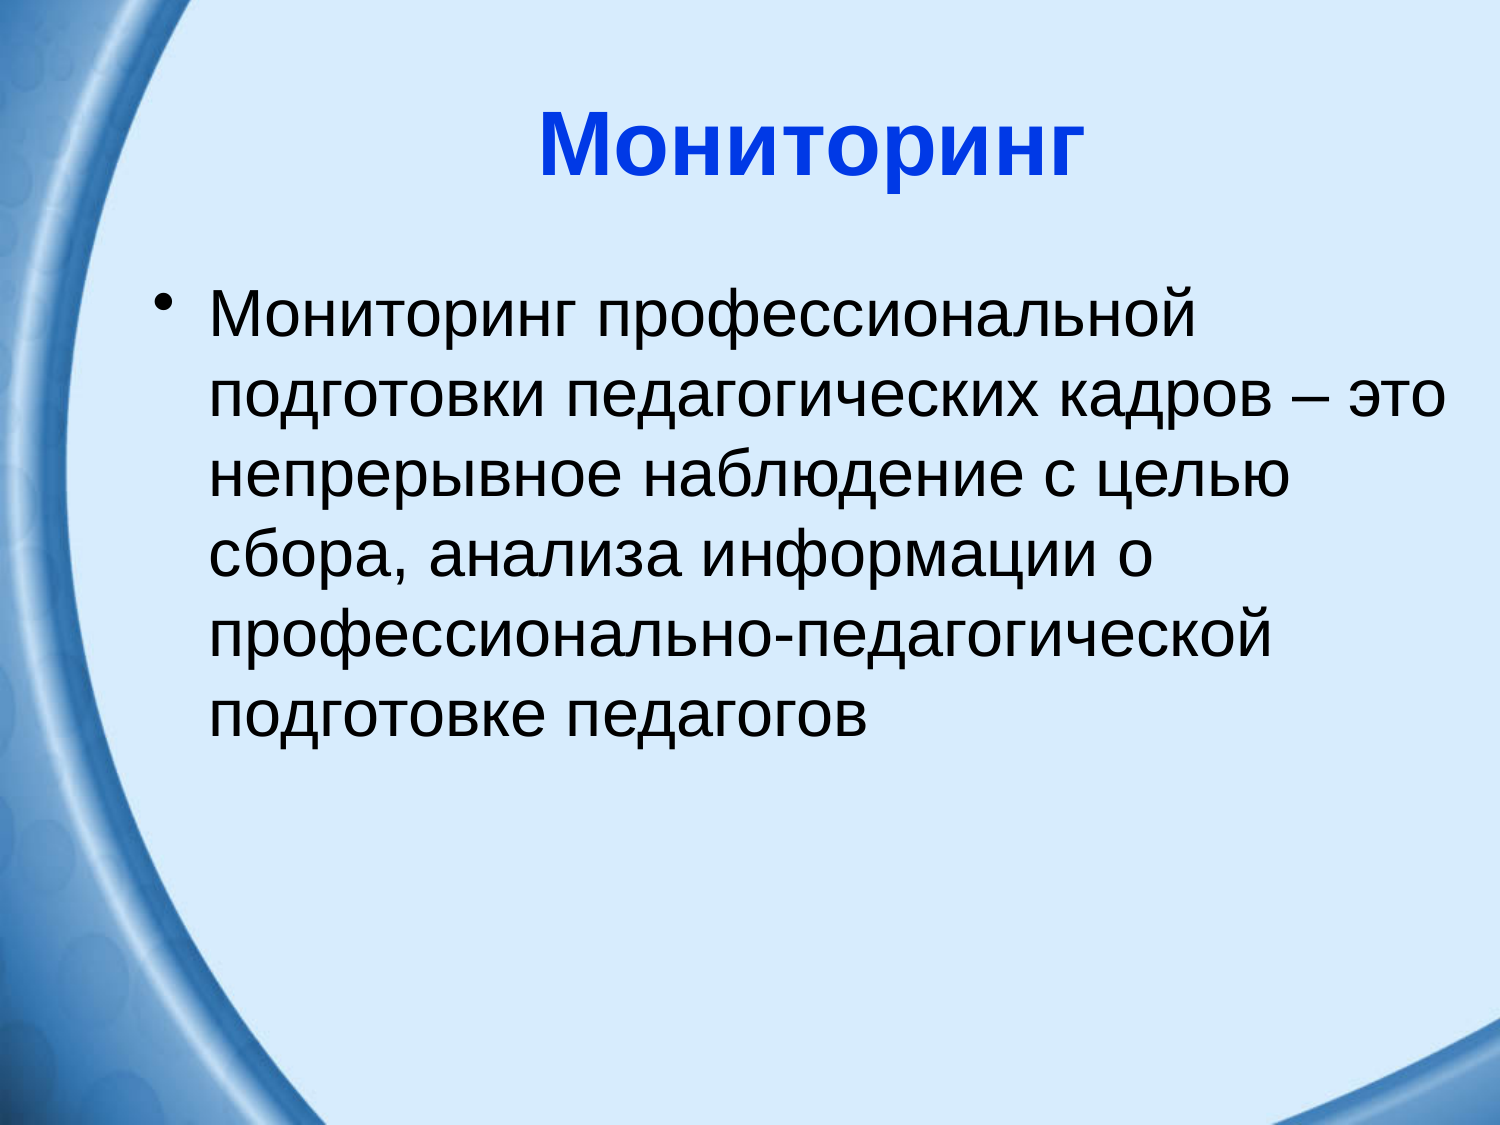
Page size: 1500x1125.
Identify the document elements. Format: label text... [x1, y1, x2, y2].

picture [0, 0, 1500, 1125]
list Мониторинг профессиональной подготовки педагогических кадров – это непрерывное наблюдение с целью сбора, анализа информации о профессионально-педагогической подготовке педагогов [137, 262, 1488, 1006]
title Мониторинг [137, 44, 1488, 233]
